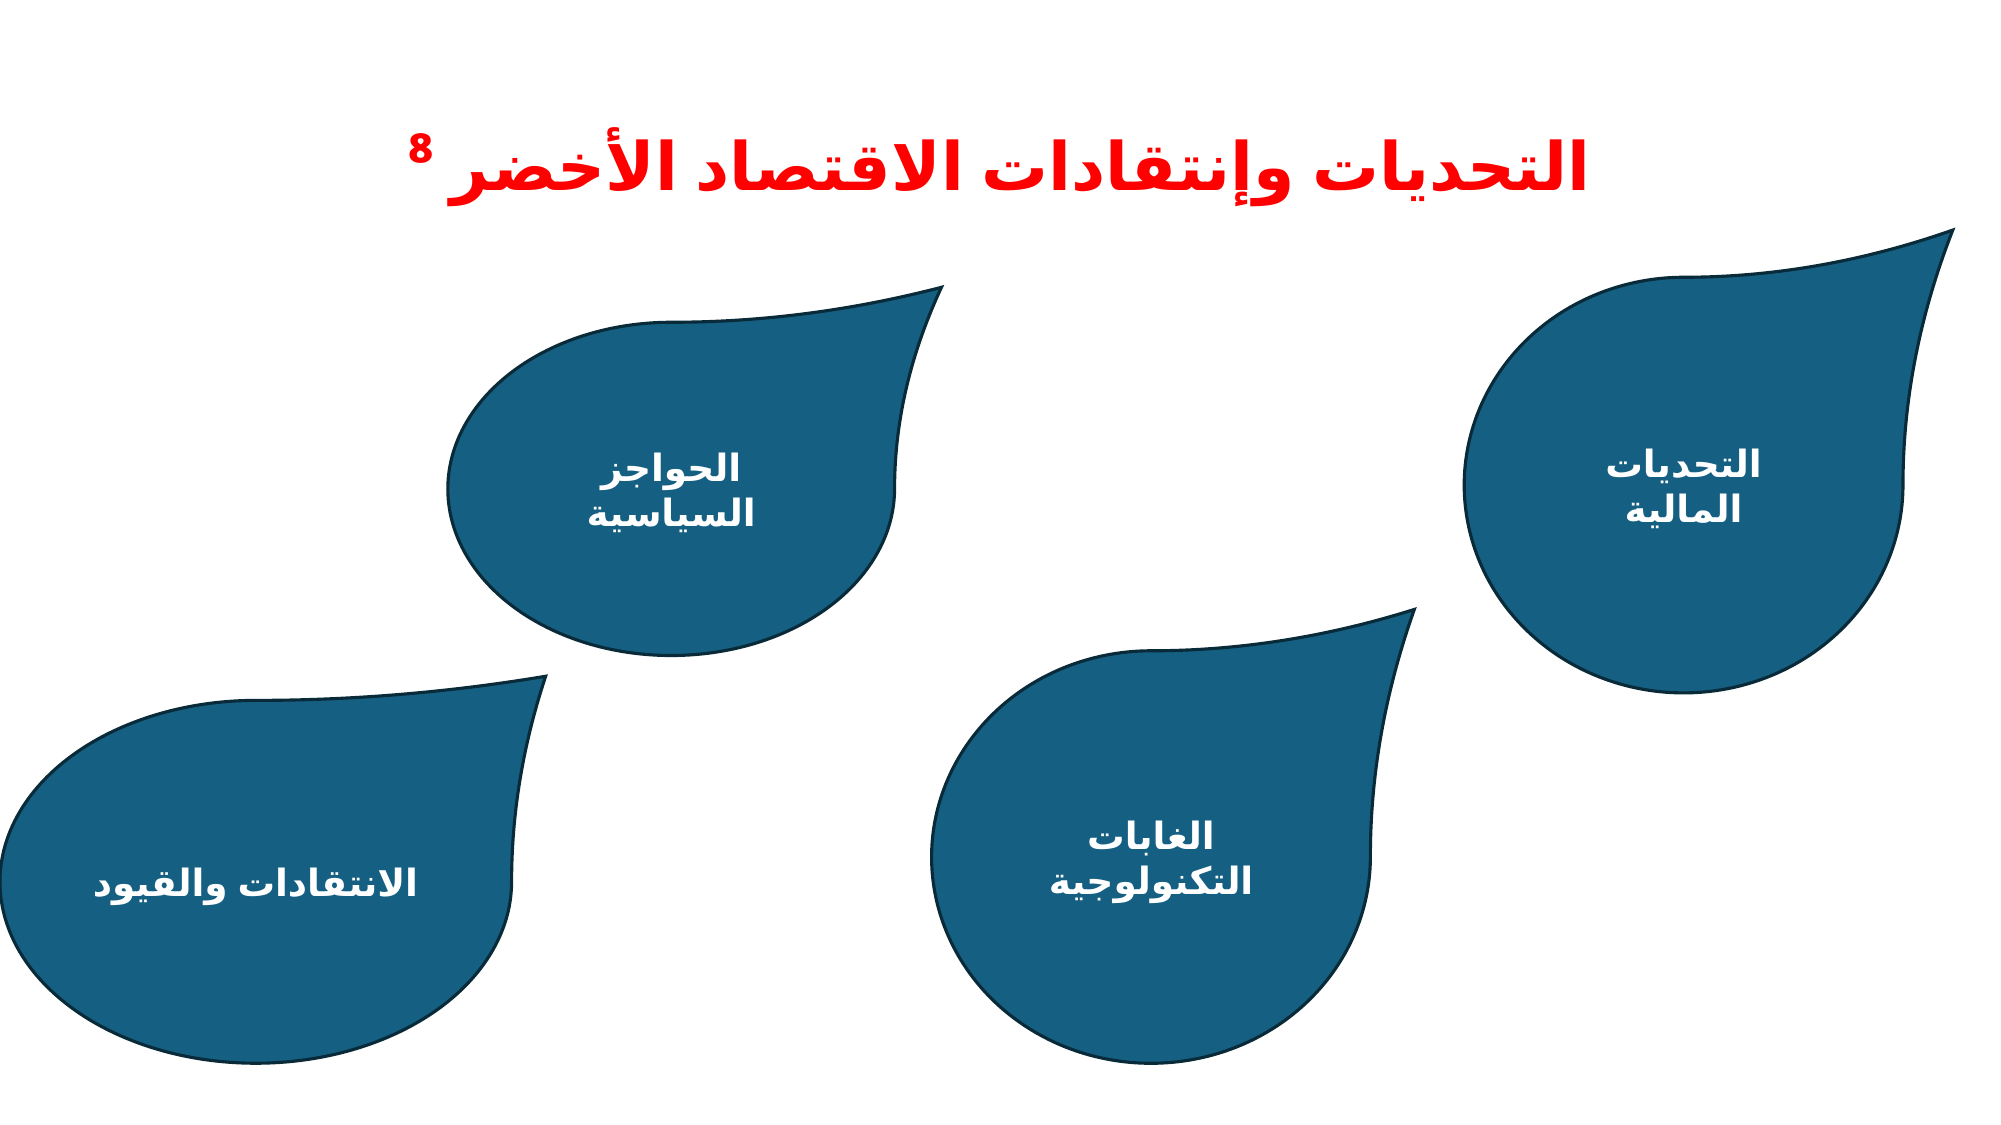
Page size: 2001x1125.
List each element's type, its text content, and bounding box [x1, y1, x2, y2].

text_box الانتقادات والقيود [0, 674, 548, 1065]
text_box الغابات التكنولوجية [930, 607, 1417, 1065]
title التحديات وإنتقادات الاقتصاد الأخضر ⁸ [137, 59, 1863, 278]
text_box الحواجز السياسية [446, 284, 945, 658]
text_box التحديات المالية [1462, 227, 1956, 695]
